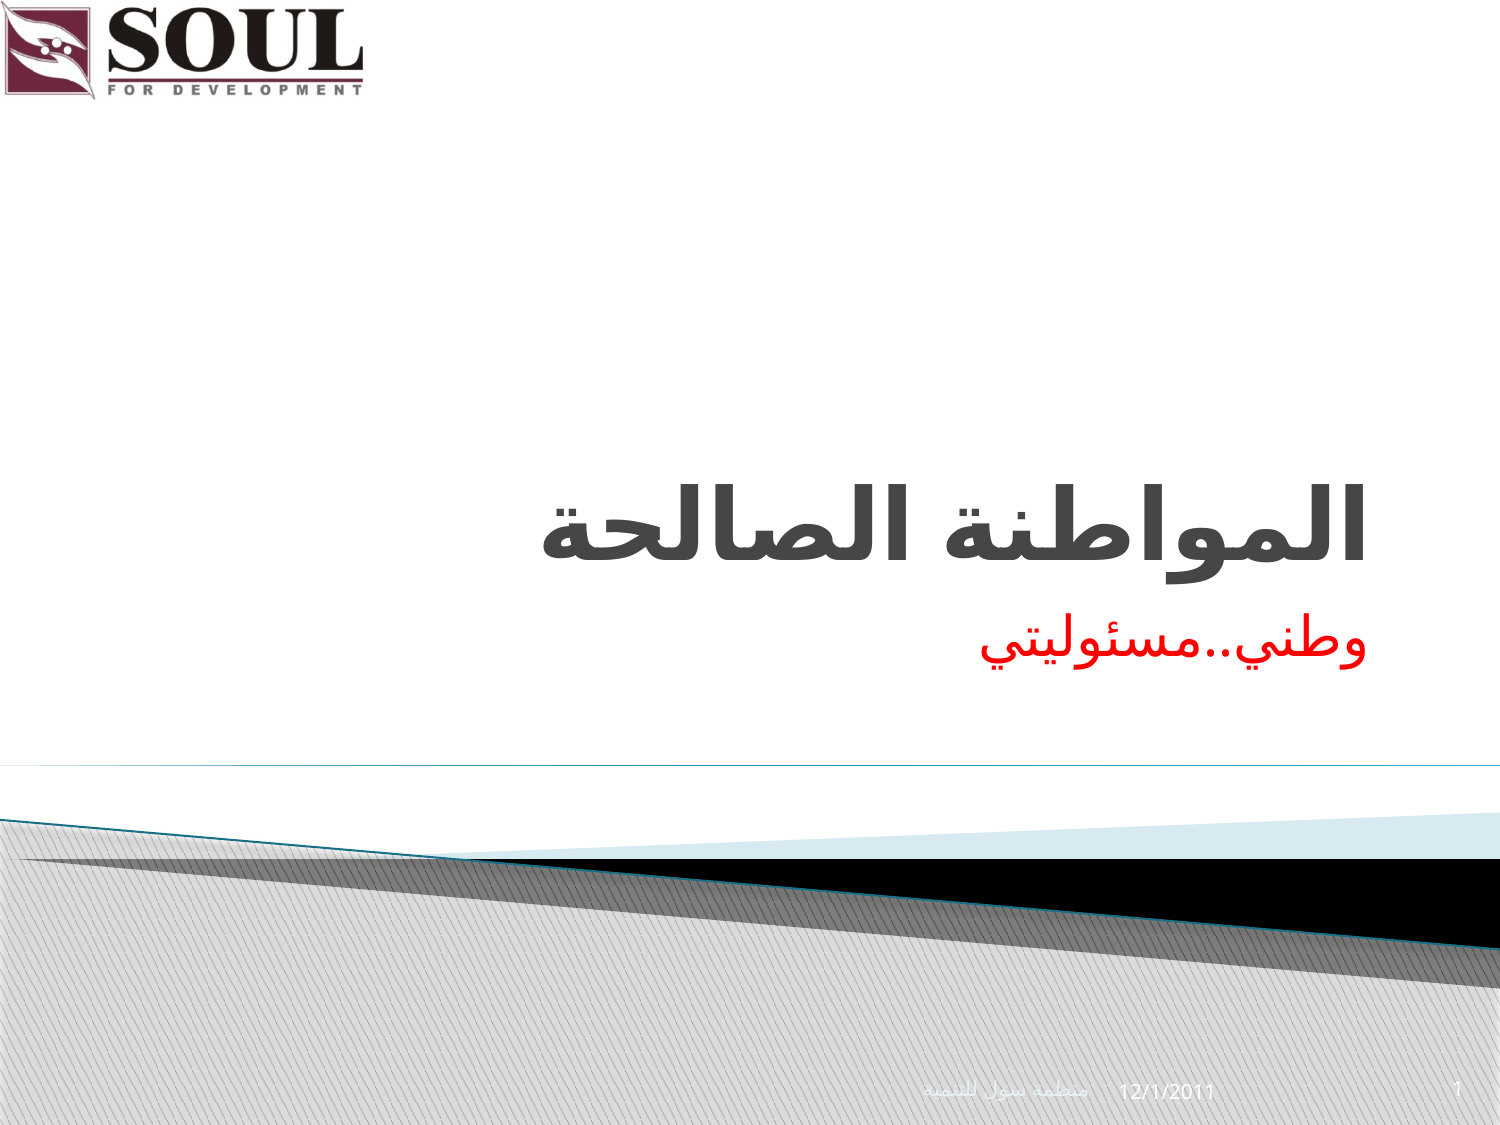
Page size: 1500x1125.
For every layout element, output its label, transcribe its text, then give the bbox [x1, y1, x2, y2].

slide_number 1 [1419, 1051, 1479, 1112]
subtitle وطني..مسئوليتي [112, 592, 1388, 790]
picture [0, 0, 363, 101]
picture [5, 859, 1500, 989]
title المواطنة الصالحة [112, 287, 1388, 588]
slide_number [1103, 1051, 1419, 1112]
footer منظمة سول للتنمية [718, 1051, 1103, 1112]
